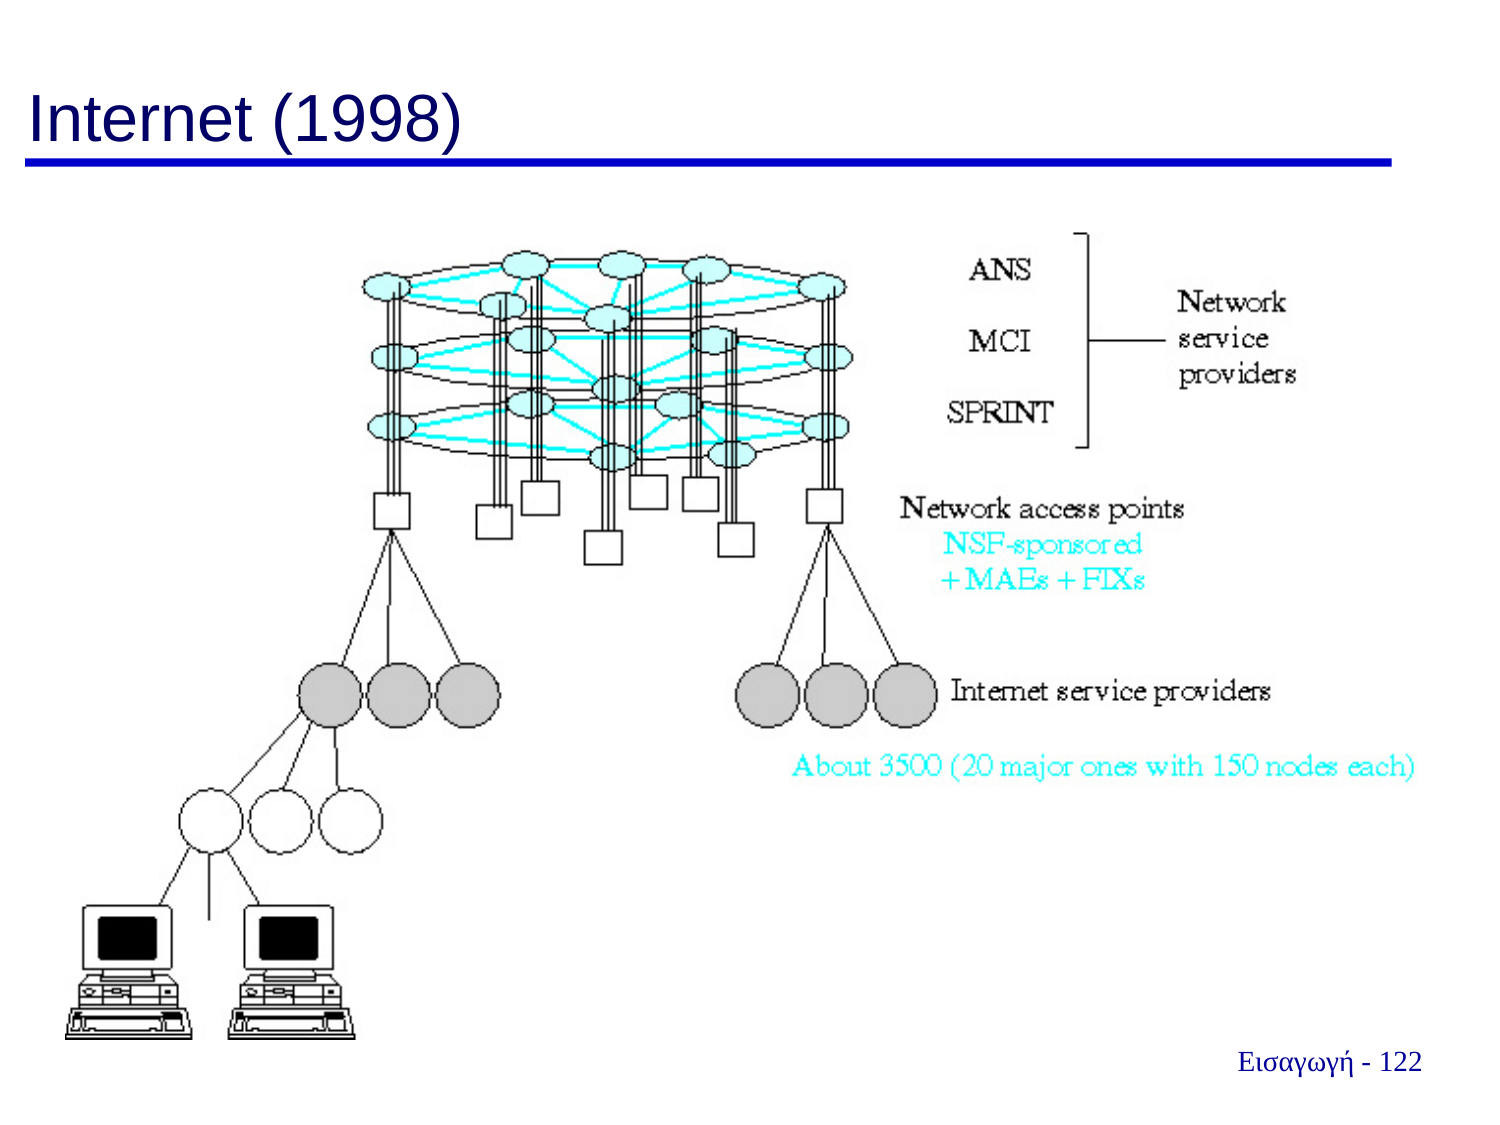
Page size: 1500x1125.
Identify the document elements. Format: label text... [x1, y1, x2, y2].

title Internet (1998) [12, 36, 1463, 163]
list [64, 231, 1419, 1041]
